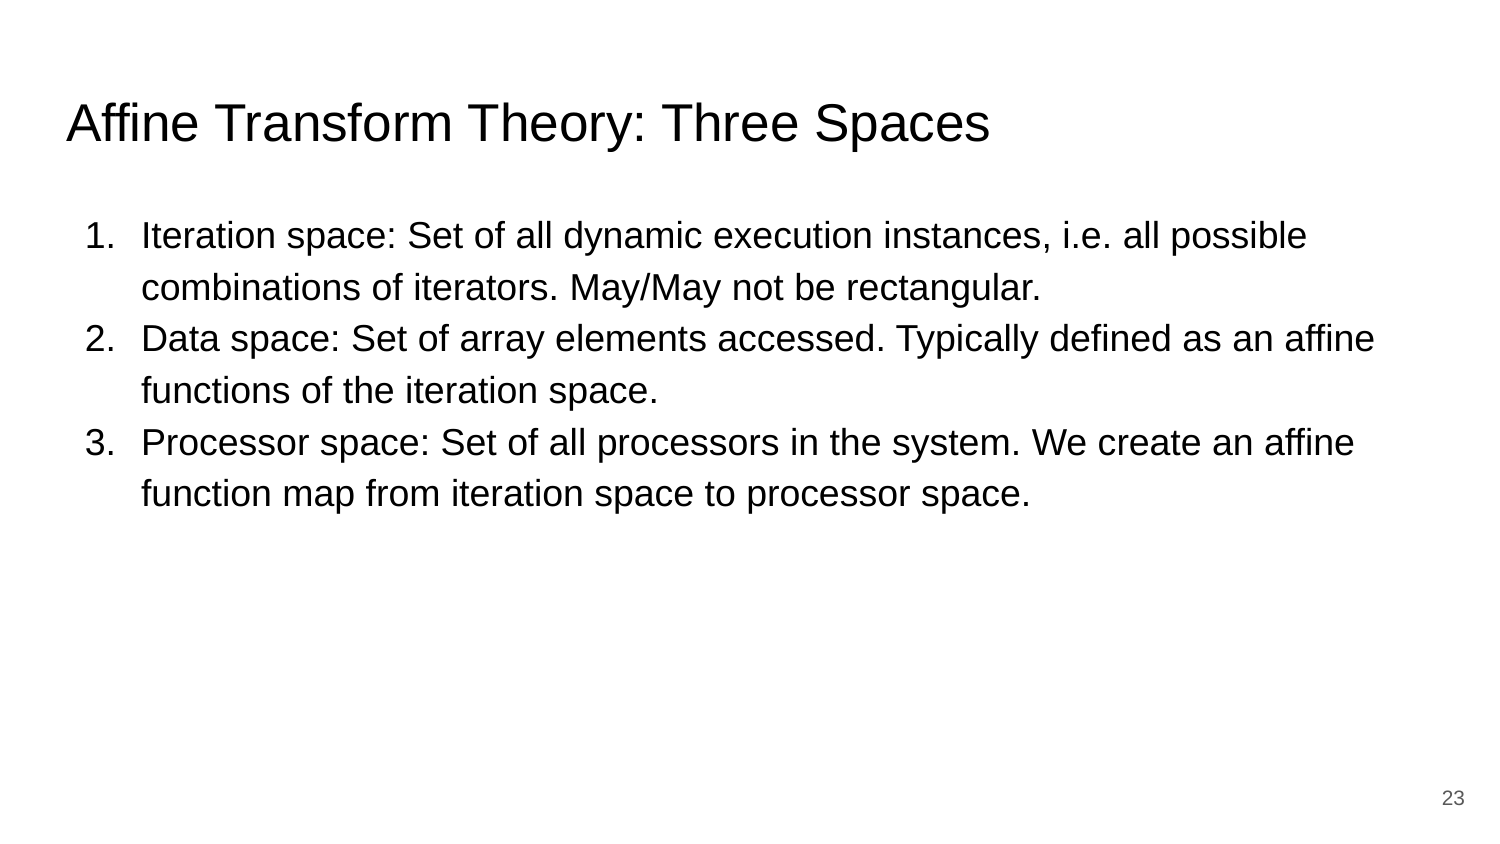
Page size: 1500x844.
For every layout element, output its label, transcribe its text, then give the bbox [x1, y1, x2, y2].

slide_number ‹#› [1389, 764, 1480, 830]
title Affine Transform Theory: Three Spaces [51, 72, 1449, 167]
list Iteration space: Set of all dynamic execution instances, i.e. all possible combinations of iterators. May/May not be rectangular. Data space: Set of array elements accessed. Typically defined as an affine functions of the iteration space. Processor space: Set of all processors in the system. We create an affine function map from iteration space to processor space. [51, 189, 1449, 750]
